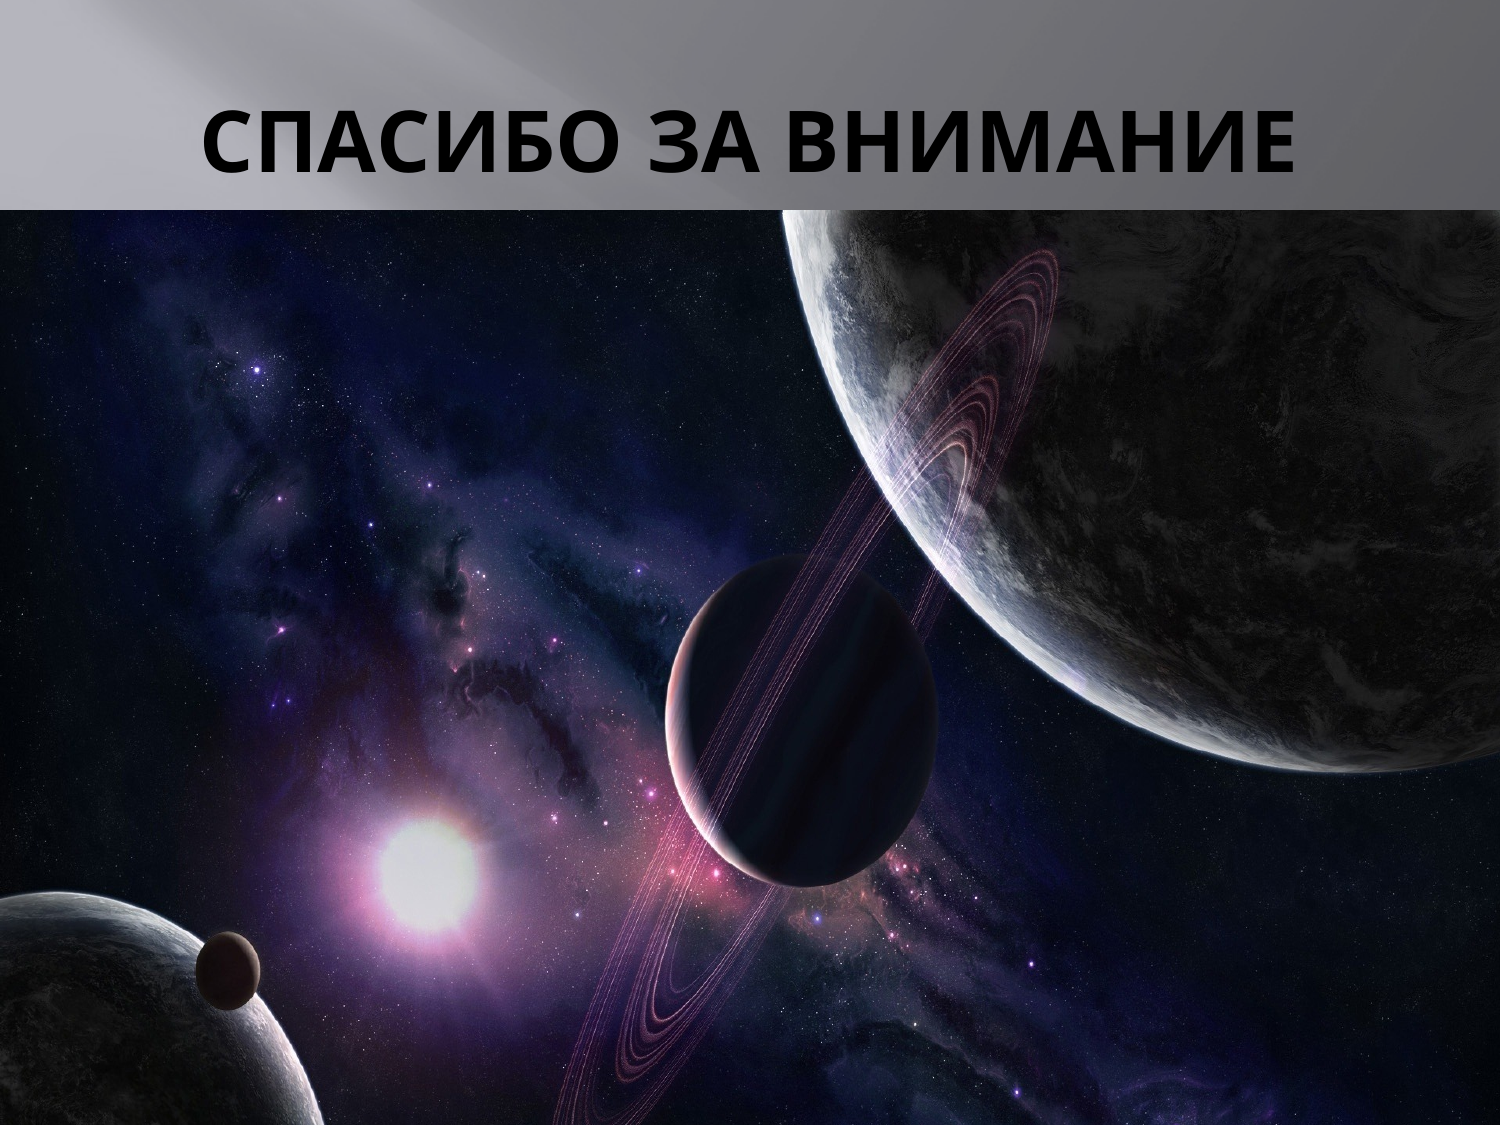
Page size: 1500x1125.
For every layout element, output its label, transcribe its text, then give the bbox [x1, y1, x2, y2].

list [0, 210, 1500, 1125]
title СПАСИБО ЗА ВНИМАНИЕ [75, 45, 1425, 210]
